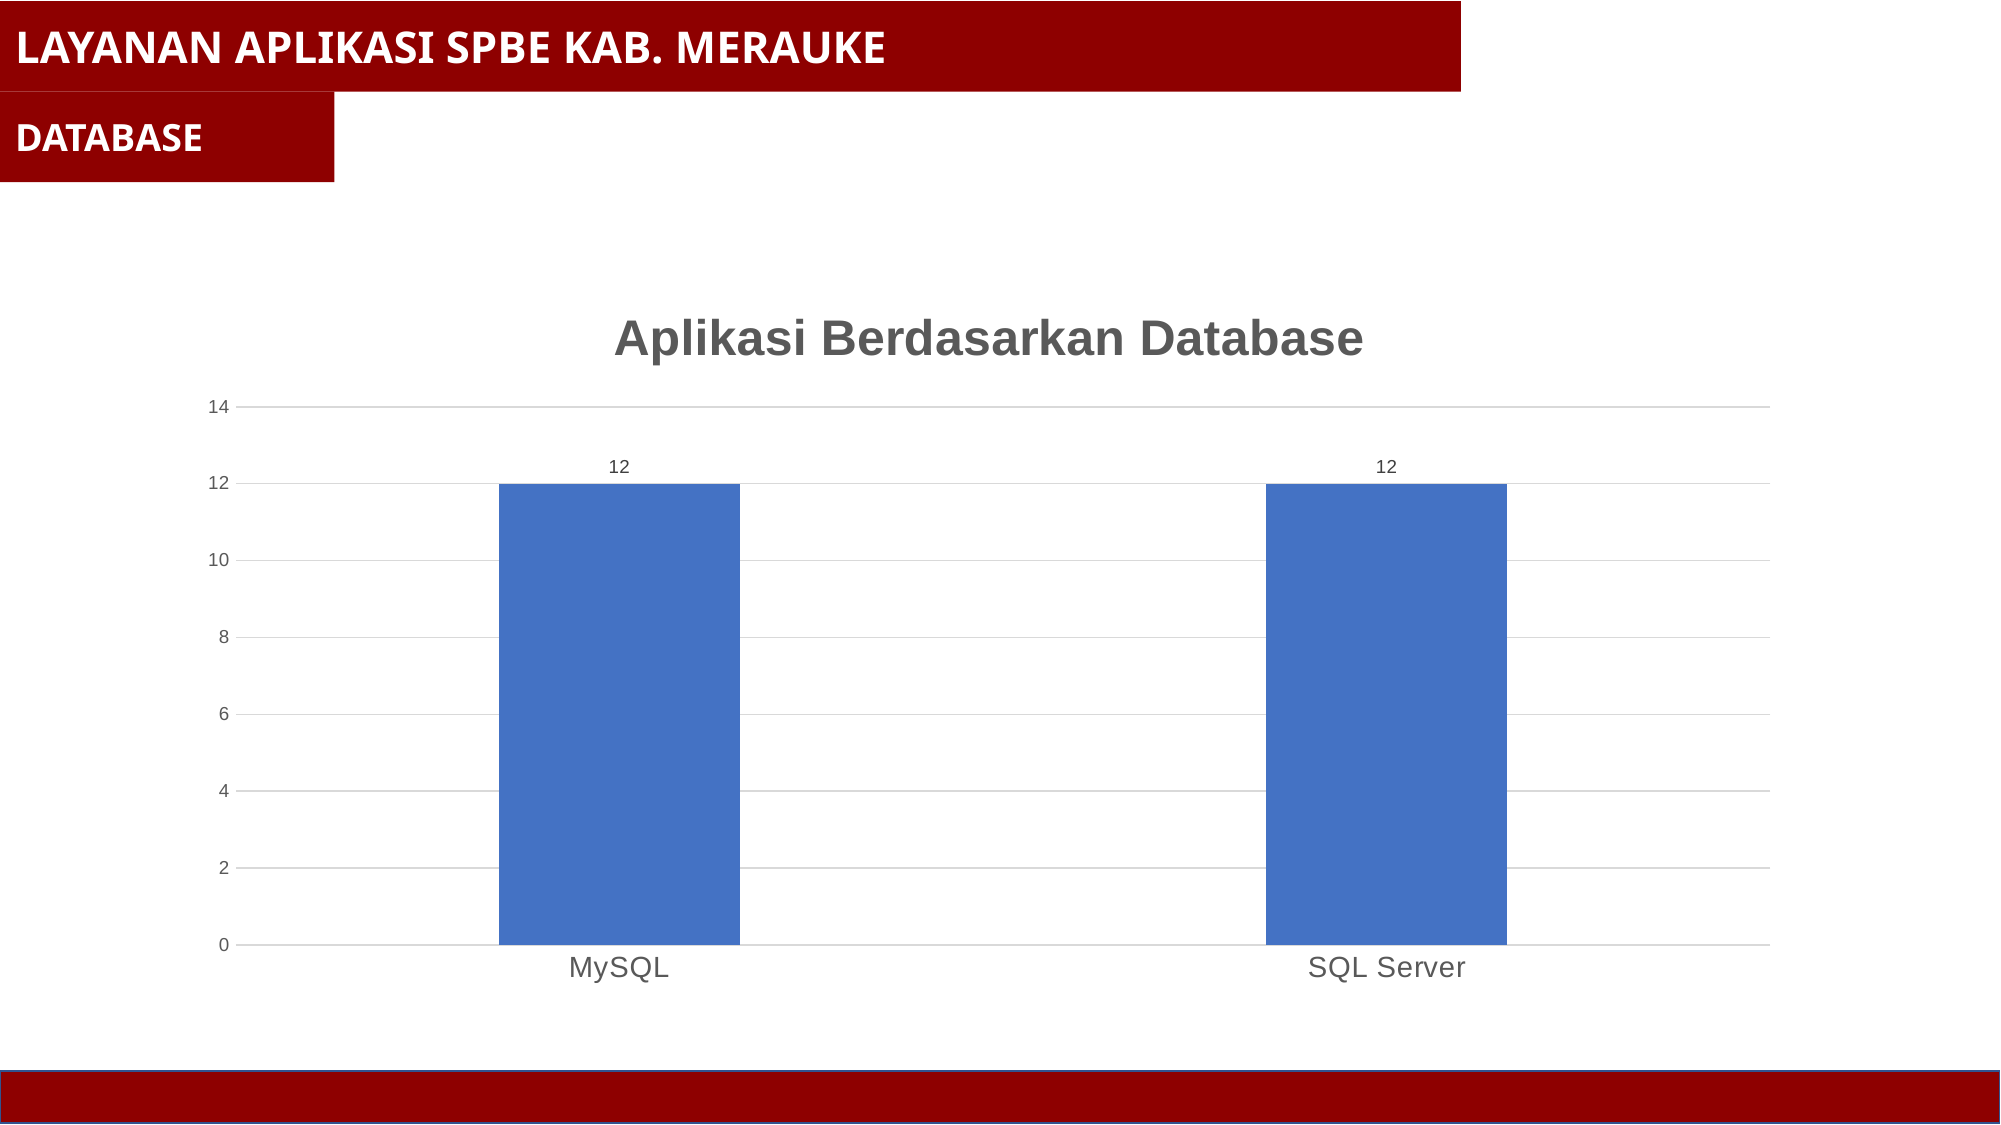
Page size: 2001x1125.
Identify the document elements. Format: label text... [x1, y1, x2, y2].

chart [175, 272, 1804, 999]
text_box LAYANAN APLIKASI SPBE KAB. MERAUKE [0, 1, 1461, 92]
text_box DATABASE [0, 91, 335, 183]
text_box [0, 1071, 2000, 1123]
